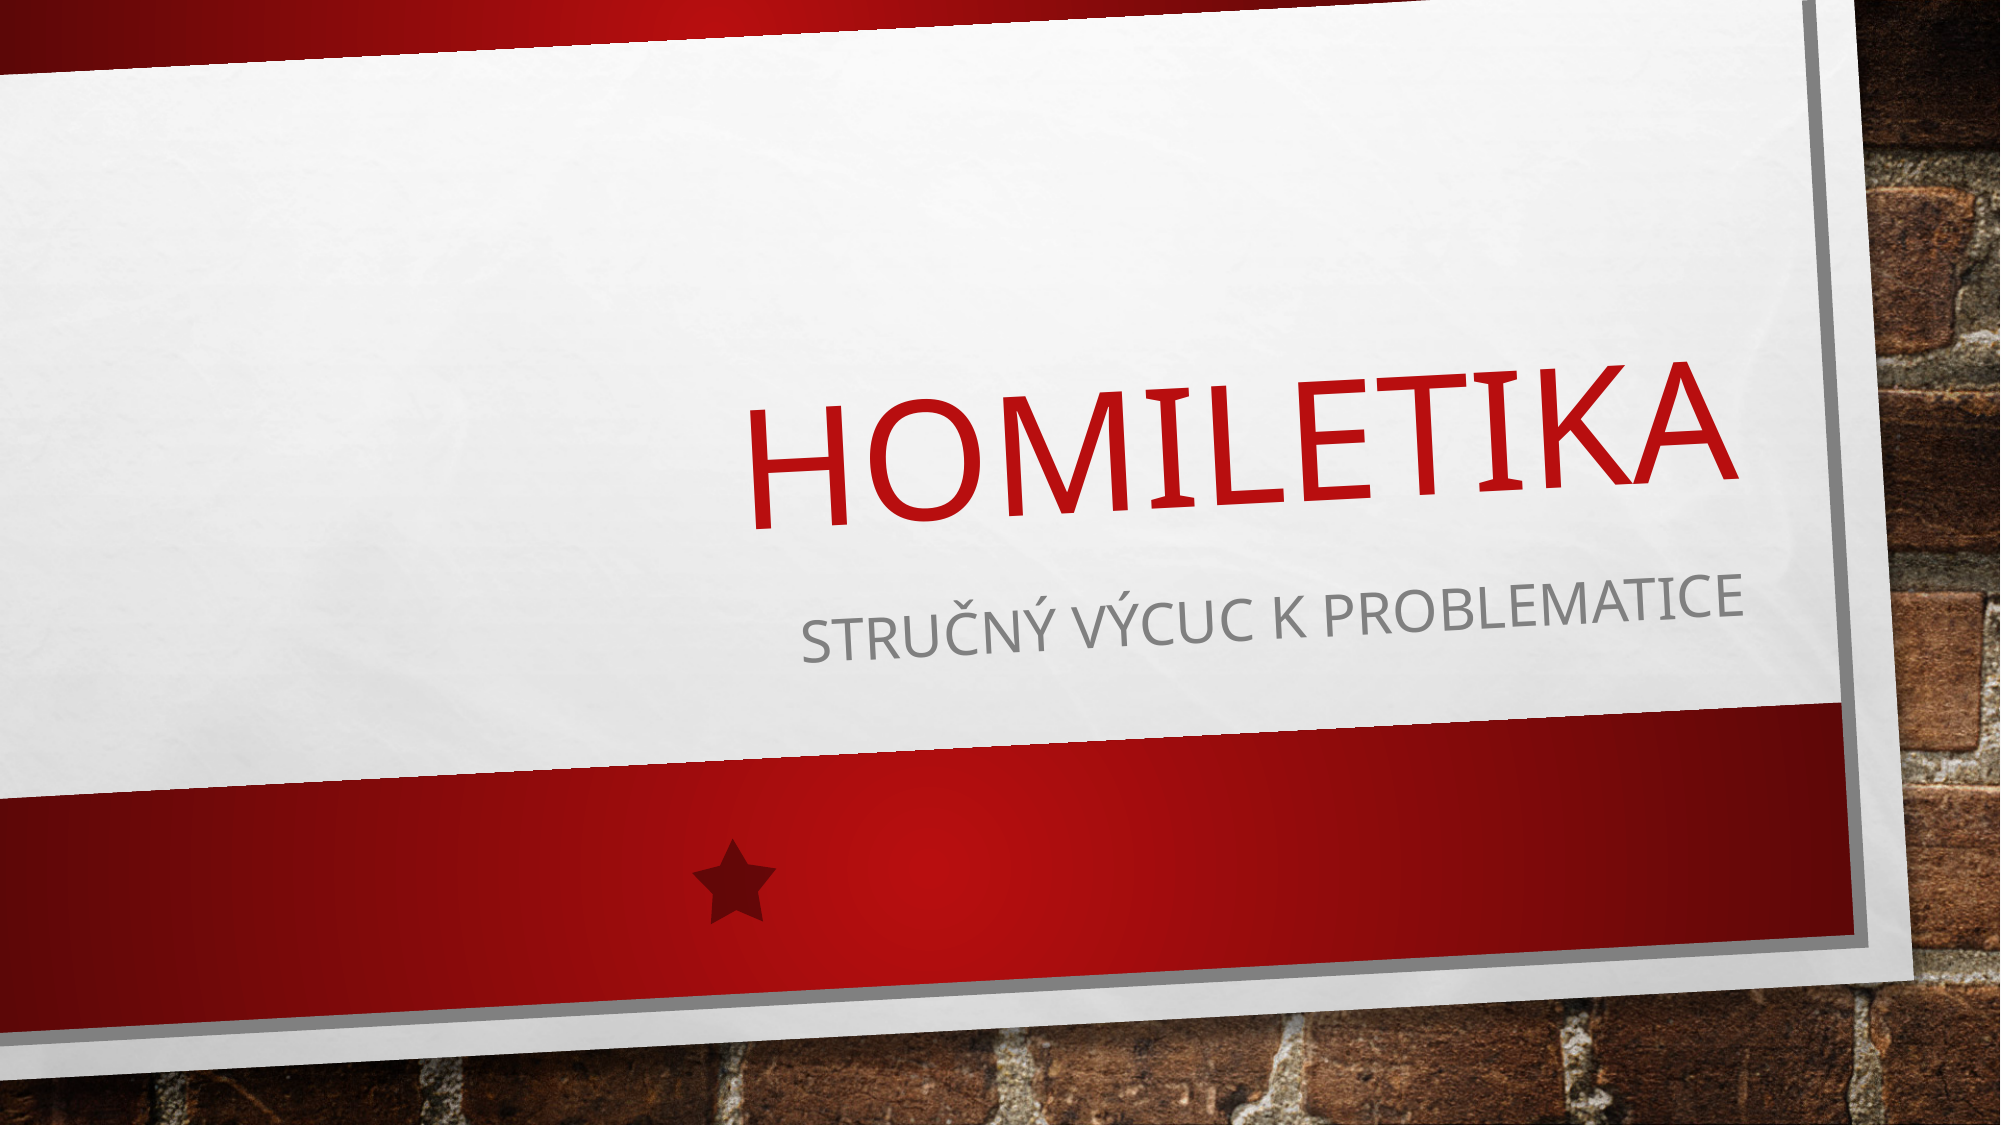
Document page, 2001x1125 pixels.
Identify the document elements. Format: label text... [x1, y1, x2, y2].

title Homiletika [135, 67, 1758, 605]
picture [0, 0, 2000, 1125]
subtitle Stručný výcuc k problematice [159, 533, 1763, 708]
